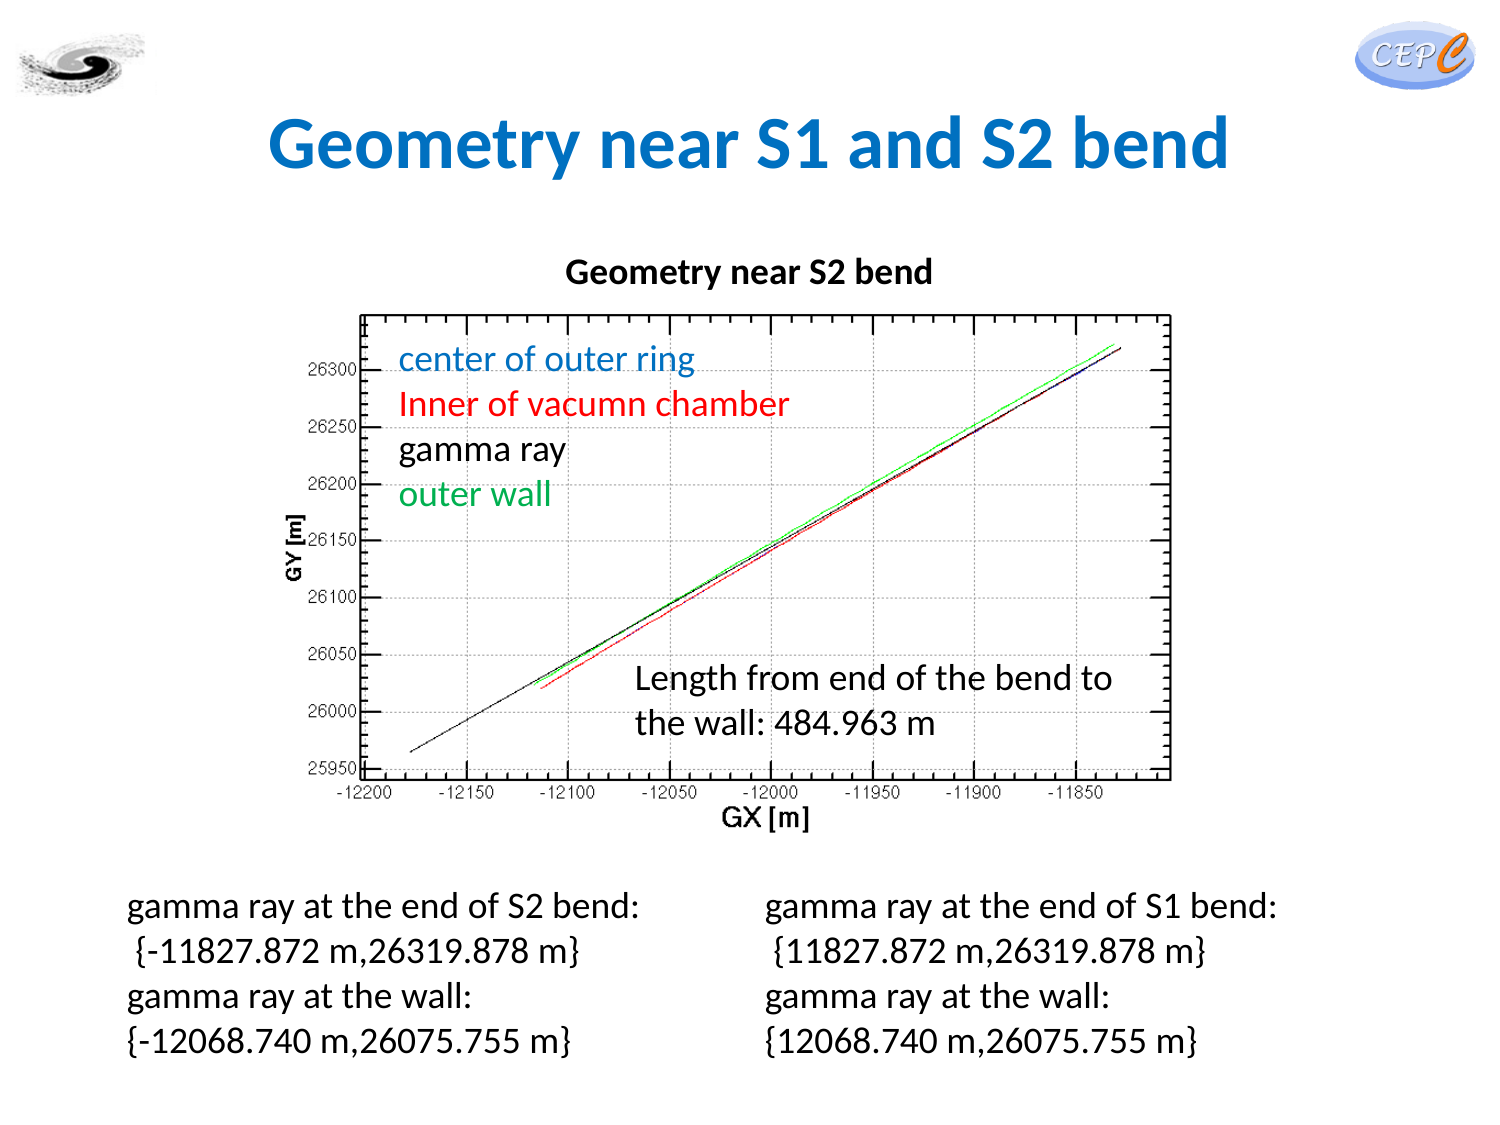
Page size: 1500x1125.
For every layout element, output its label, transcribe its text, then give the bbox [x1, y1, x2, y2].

title Geometry near S1 and S2 bend [75, 45, 1425, 233]
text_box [277, 239, 1188, 836]
picture [5, 8, 157, 115]
text_box gamma ray at the end of S2 bend: {-11827.872 m,26319.878 m} gamma ray at the wall: {-12068.740 m,26075.755 m} [112, 873, 715, 1069]
picture [1352, 17, 1478, 92]
text_box gamma ray at the end of S1 bend: {11827.872 m,26319.878 m} gamma ray at the wall: {12068.740 m,26075.755 m} [750, 873, 1353, 1069]
